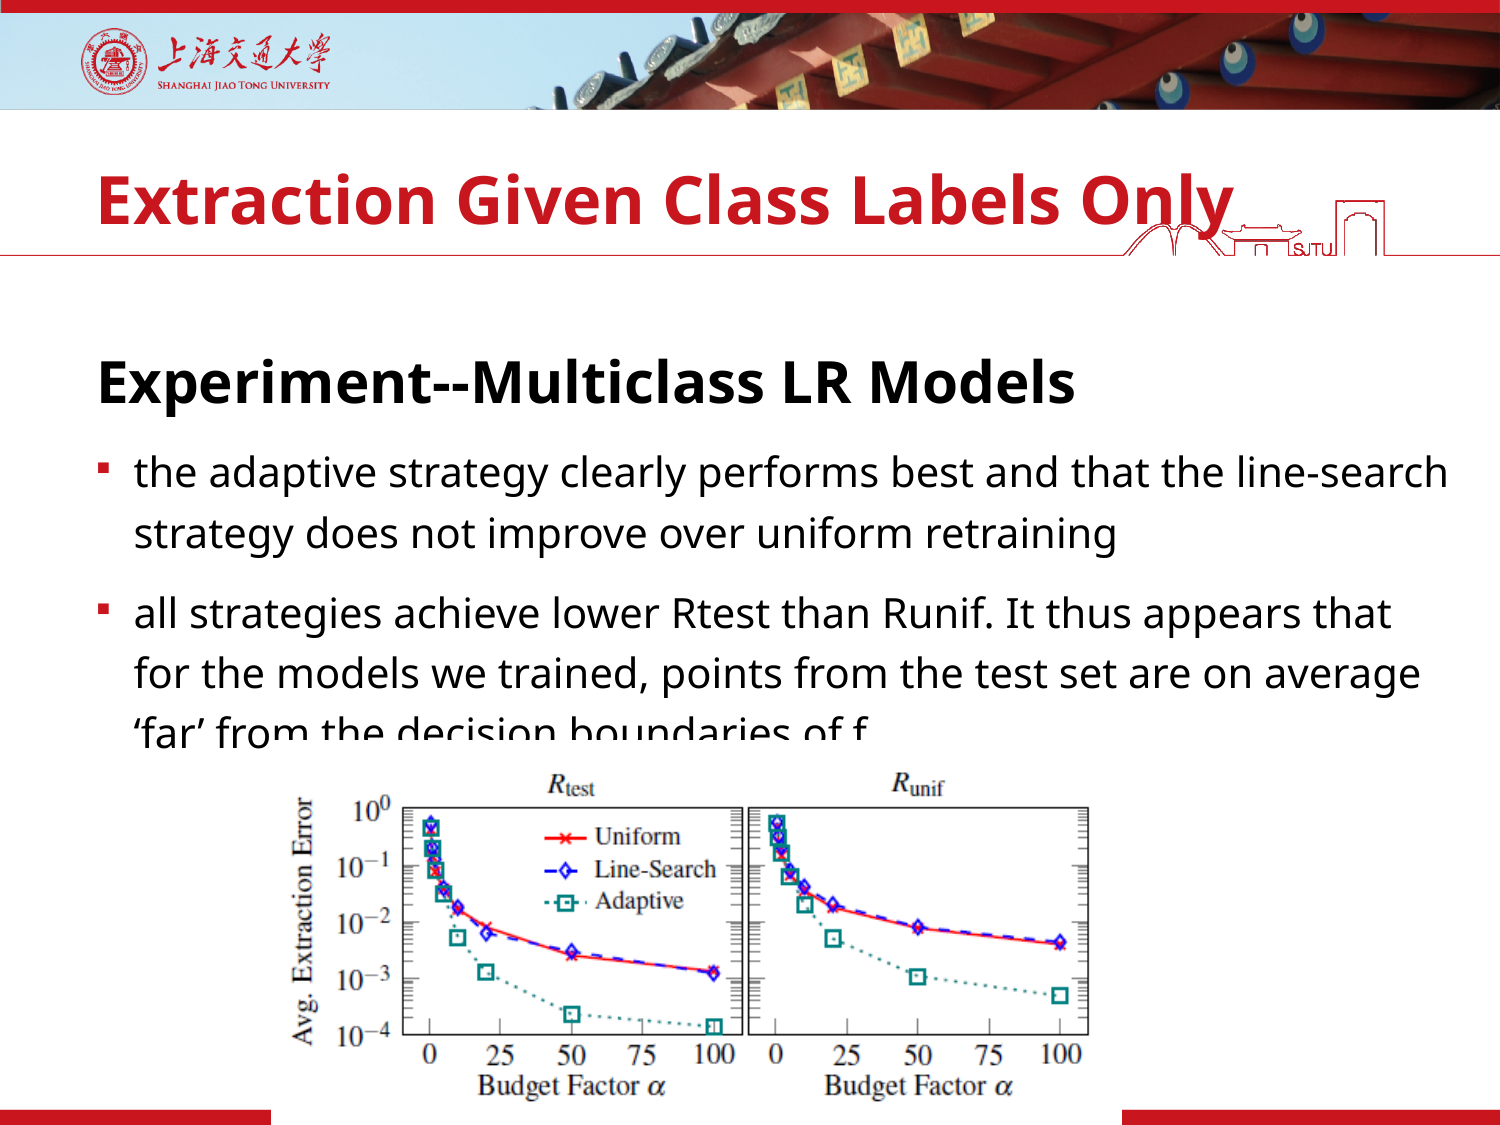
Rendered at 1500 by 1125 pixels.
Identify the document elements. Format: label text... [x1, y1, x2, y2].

picture [271, 740, 1122, 1125]
picture [0, 0, 1500, 110]
title Extraction Given Class Labels Only [81, 159, 1455, 254]
list Experiment--Multiclass LR Models the adaptive strategy clearly performs best and that the line-search strategy does not improve over uniform retraining all strategies achieve lower Rtest than Runif. It thus appears that for the models we trained, points from the test set are on average ‘far’ from the decision boundaries of f [81, 324, 1473, 1125]
picture [0, 200, 1500, 256]
